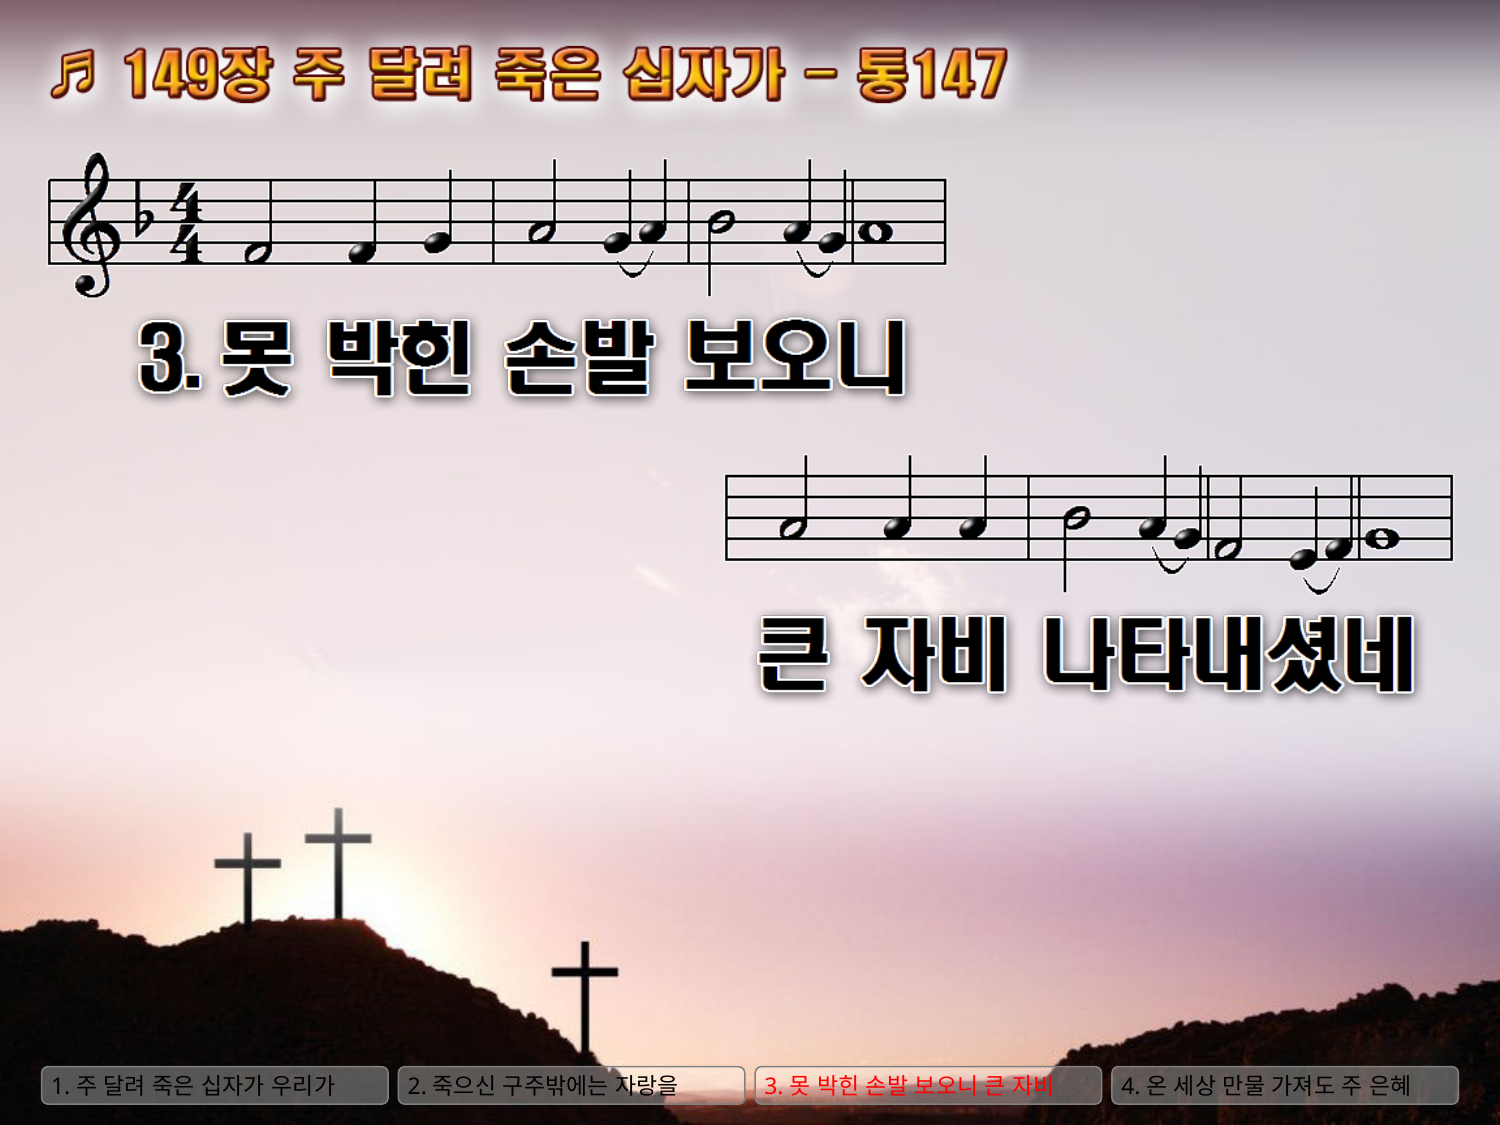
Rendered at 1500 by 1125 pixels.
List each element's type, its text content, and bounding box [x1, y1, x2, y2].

picture [0, 0, 1500, 1125]
text_box 1.주 달려 죽은 십자가 우리가 [41, 1066, 389, 1105]
text_box 2.죽으신 구주밖에는 자랑을 [398, 1066, 745, 1105]
text_box 4.온 세상 만물 가져도 주 은혜 [1111, 1066, 1459, 1105]
text_box 3.못 박힌 손발 보오니 큰 자비 [755, 1066, 1102, 1105]
